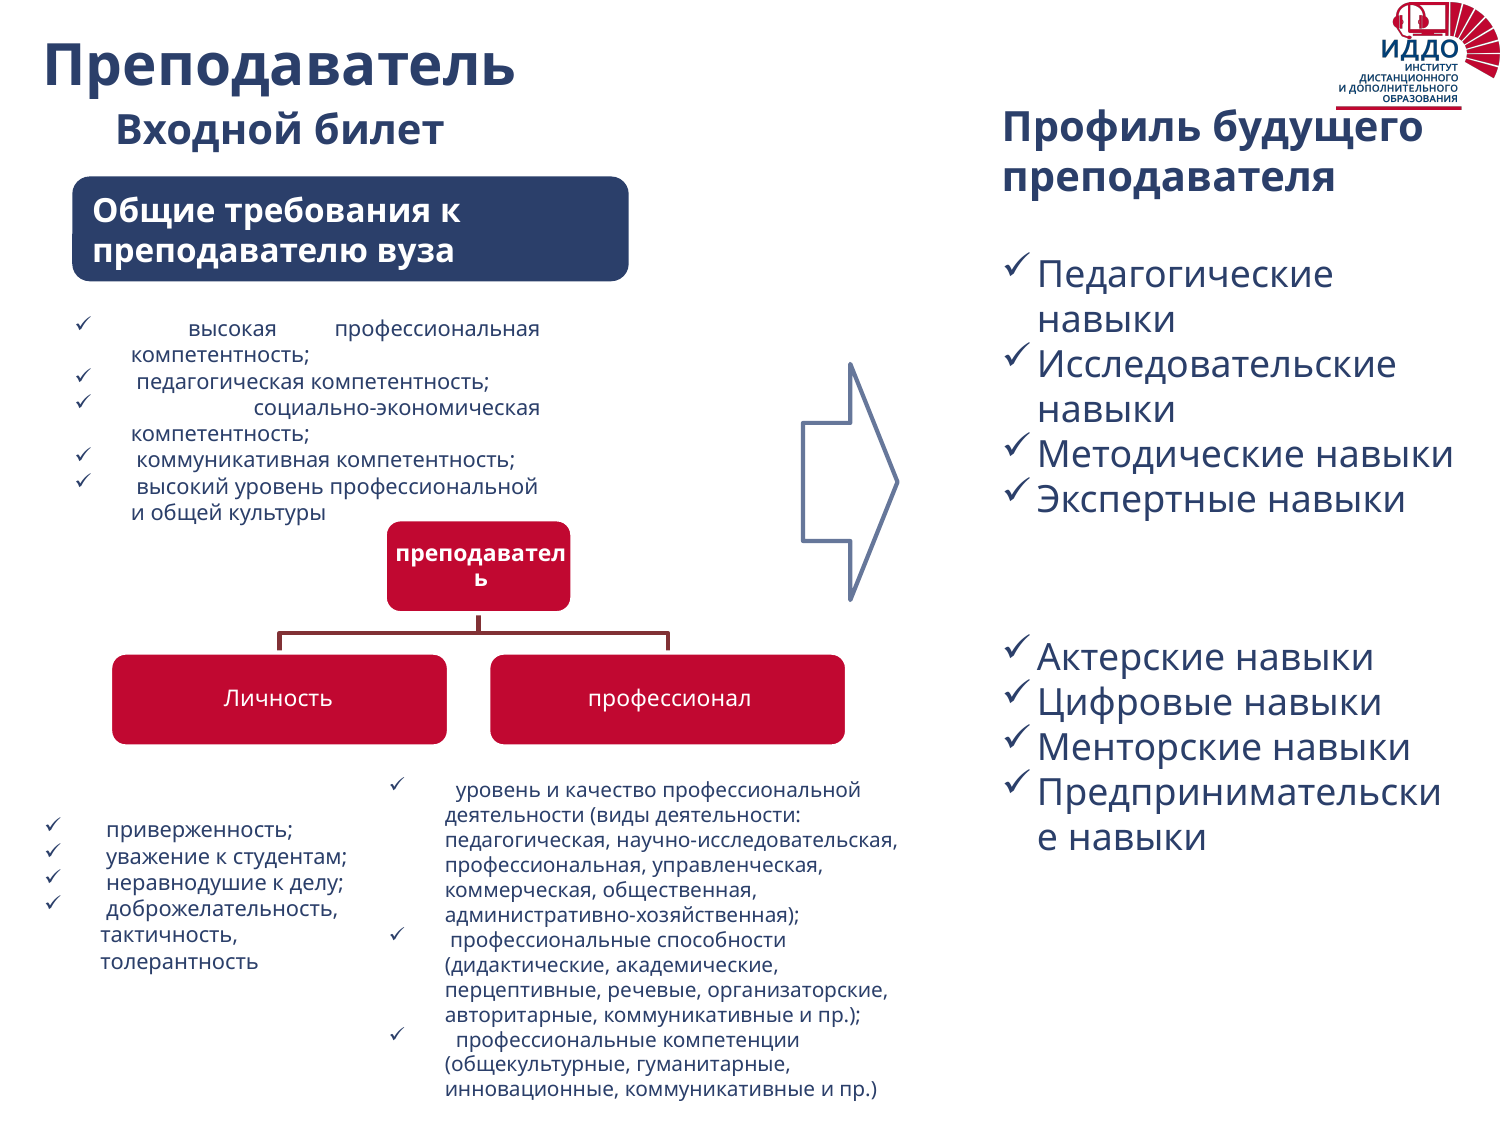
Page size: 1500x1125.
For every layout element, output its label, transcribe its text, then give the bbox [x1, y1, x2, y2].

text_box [59, 518, 898, 747]
text_box Входной билет [100, 95, 621, 161]
text_box Профиль будущего преподавателя [986, 92, 1500, 208]
text_box Педагогические навыки Исследовательские навыки Методические навыки Экспертные навыки [986, 242, 1470, 528]
text_box Актерские навыки Цифровые навыки Менторские навыки Предпринимательские навыки [986, 625, 1470, 865]
text_box уровень и качество профессиональной деятельности (виды деятельности: педагогическая, научно-исследовательская, профессиональная, управленческая, коммерческая, общественная, административно-хозяйственная); профессиональные способности (дидактические, академические, перцептивные, речевые, организаторские, авторитарные, коммуникативные и пр.); профессиональные компетенции (общекультурные, гуманитарные, инновационные, коммуникативные и пр.) [373, 746, 951, 1109]
text_box Преподаватель [27, 19, 979, 105]
text_box [800, 361, 900, 517]
text_box приверженность; уважение к студентам; неравнодушие к делу; доброжелательность, тактичность, толерантность [29, 783, 373, 981]
text_box высокая профессиональная компетентность; педагогическая компетентность; социально-экономическая компетентность; коммуникативная компетентность; высокий уровень профессиональной и общей культуры [59, 282, 556, 518]
text_box Общие требования к преподавателю вуза [72, 176, 629, 282]
picture [1336, 2, 1500, 110]
